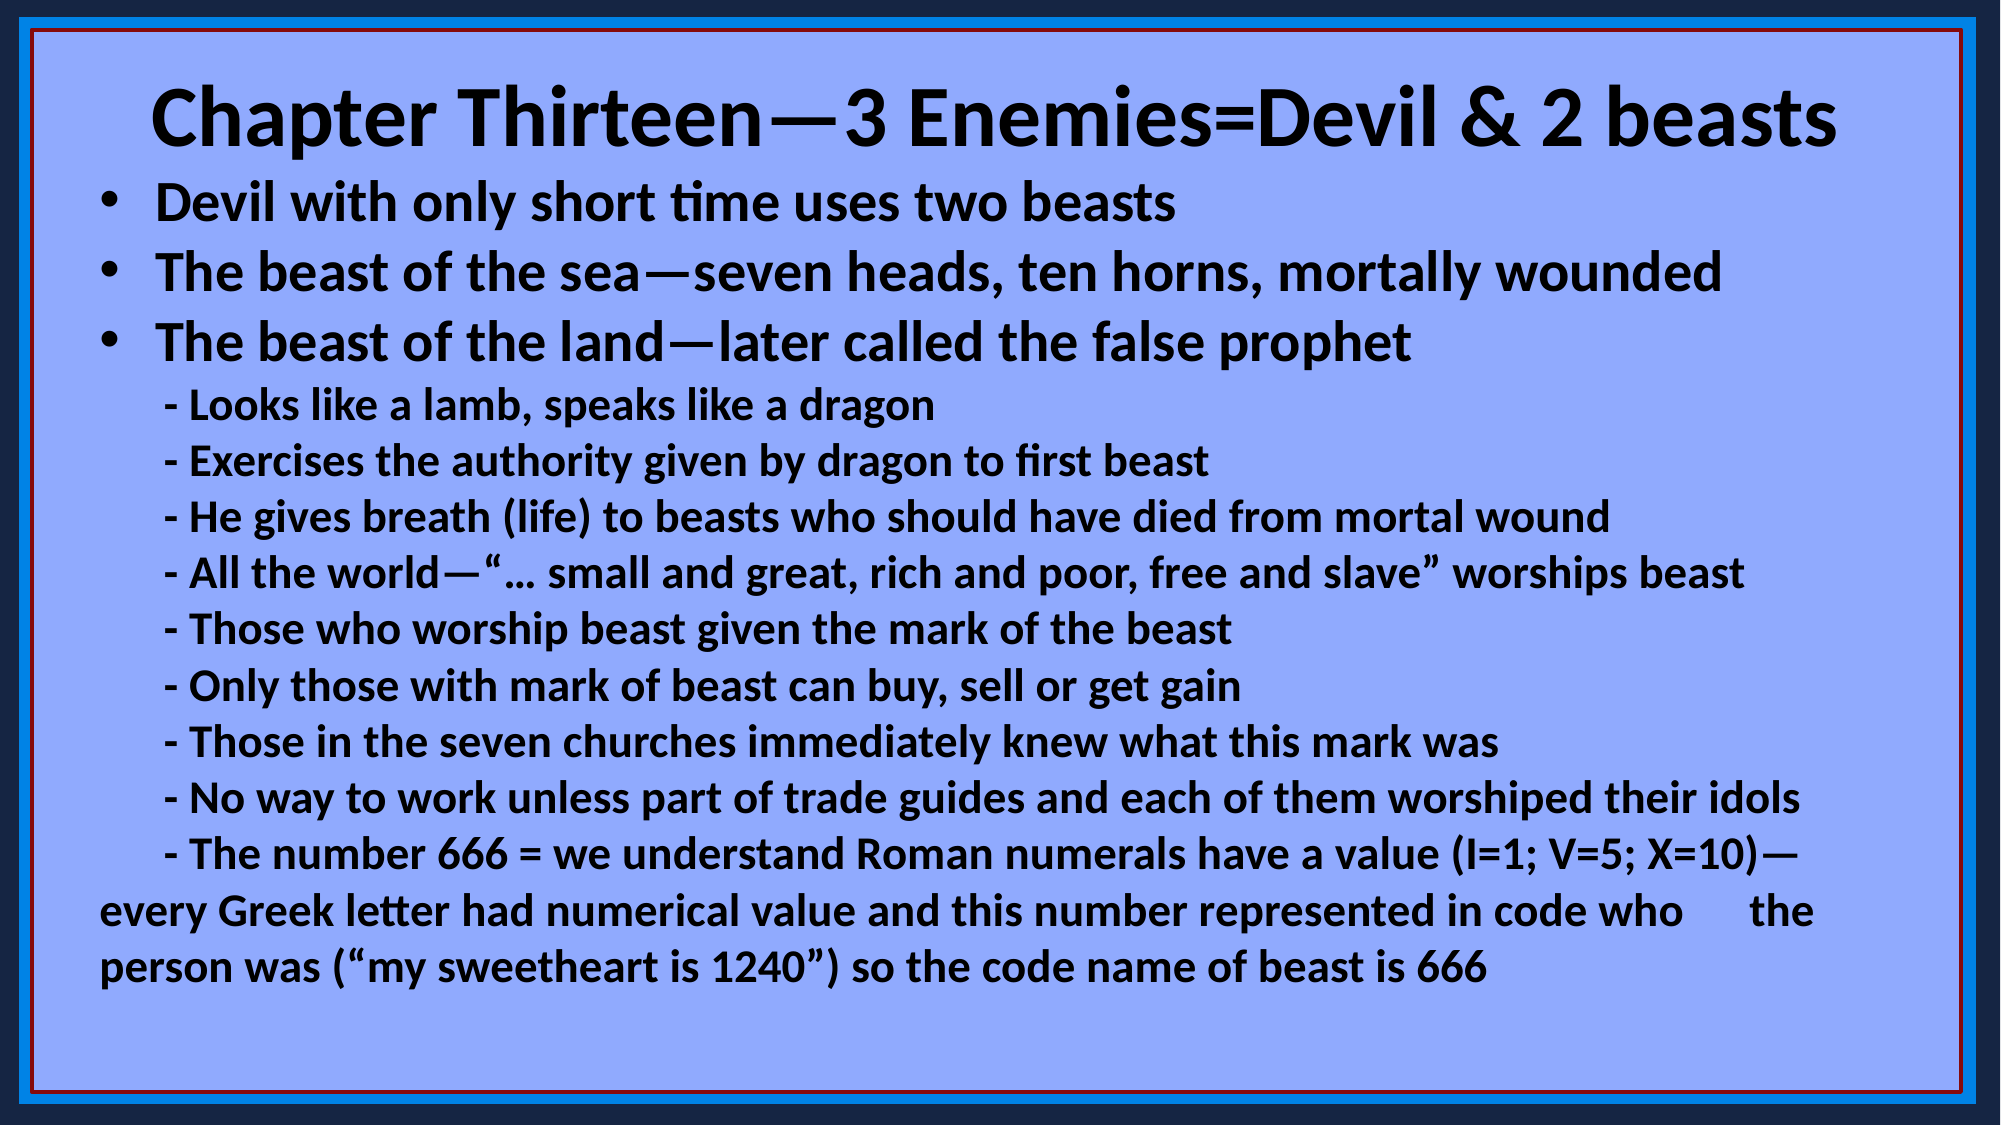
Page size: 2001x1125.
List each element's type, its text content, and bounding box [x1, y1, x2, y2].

text_box Devil with only short time uses two beasts The beast of the sea—seven heads, ten horns, mortally wounded The beast of the land—later called the false prophet - Looks like a lamb, speaks like a dragon - Exercises the authority given by dragon to first beast - He gives breath (life) to beasts who should have died from mortal wound - All the world—“… small and great, rich and poor, free and slave” worships beast - Those who worship beast given the mark of the beast - Only those with mark of beast can buy, sell or get gain - Those in the seven churches immediately knew what this mark was - No way to work unless part of trade guides and each of them worshiped their idols - The number 666 = we understand Roman numerals have a value (I=1; V=5; X=10)— every Greek letter had numerical value and this number represented in code who the person was (“my sweetheart is 1240”) so the code name of beast is 666 [84, 155, 1929, 999]
text_box Chapter Thirteen—3 Enemies=Devil & 2 beasts [61, 51, 1929, 172]
